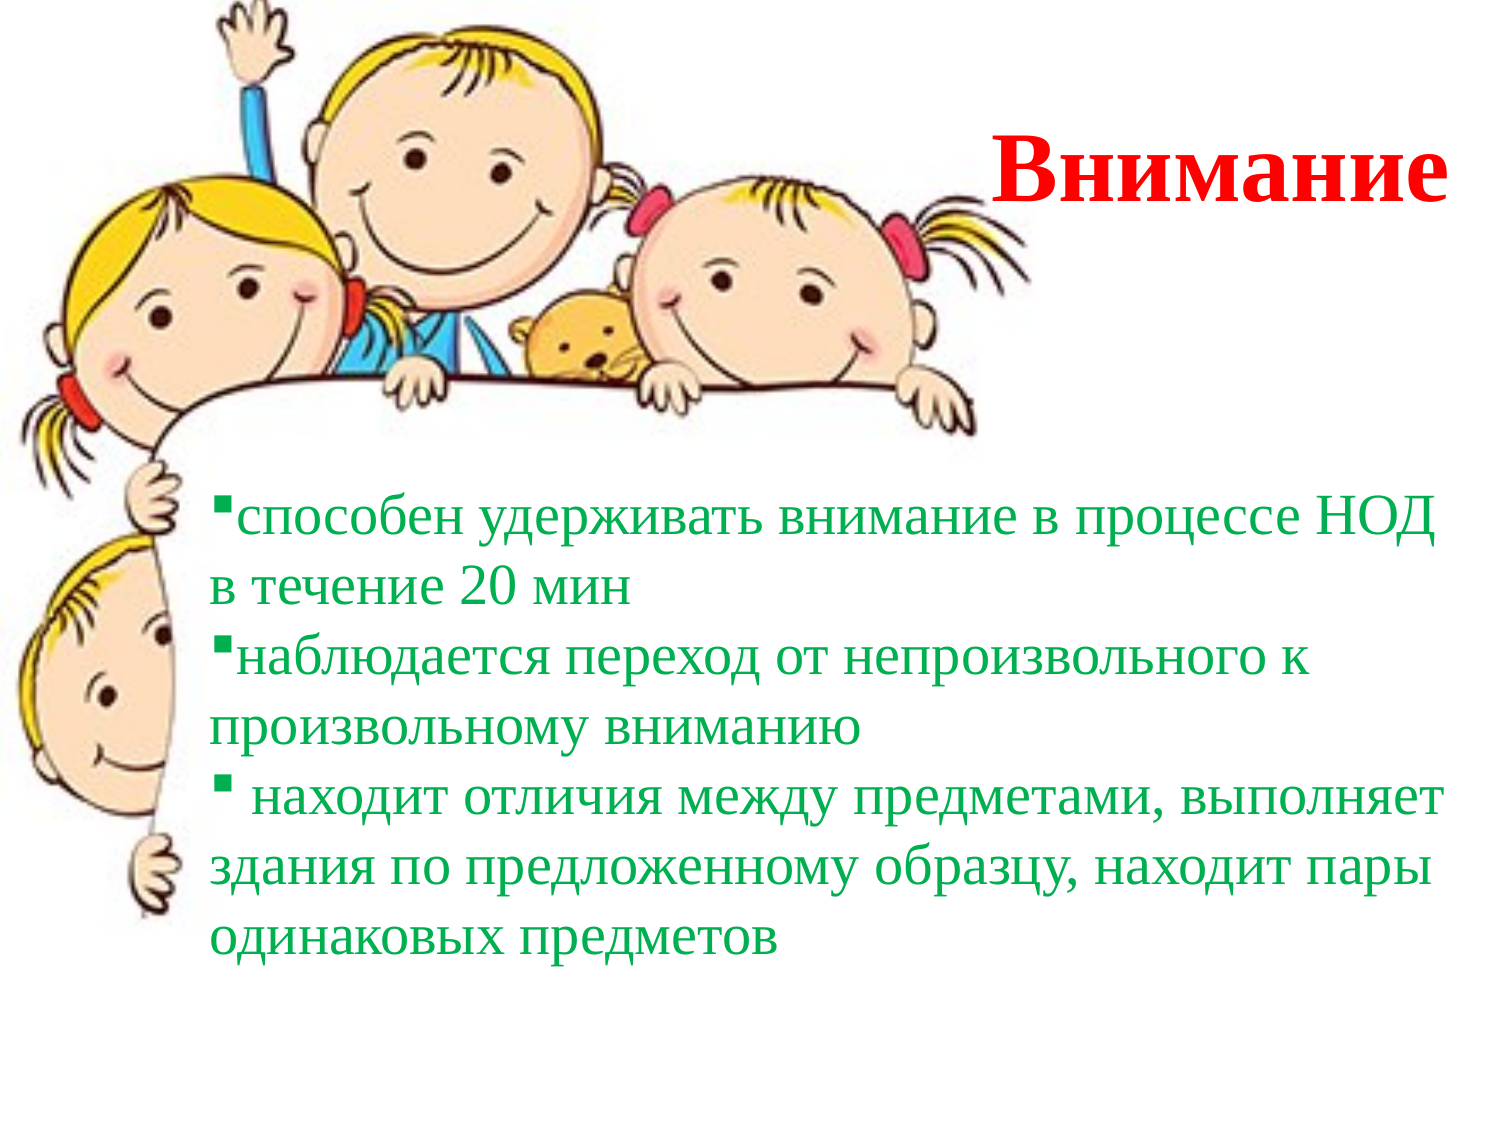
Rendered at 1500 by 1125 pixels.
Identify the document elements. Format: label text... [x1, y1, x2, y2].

picture [0, 0, 1500, 1125]
text_box Внимание [937, 93, 1465, 229]
text_box способен удерживать внимание в процессе НОД в течение 20 мин наблюдается переход от непроизвольного к произвольному вниманию находит отличия между предметами, выполняет здания по предложенному образцу, находит пары одинаковых предметов [194, 408, 1471, 1084]
